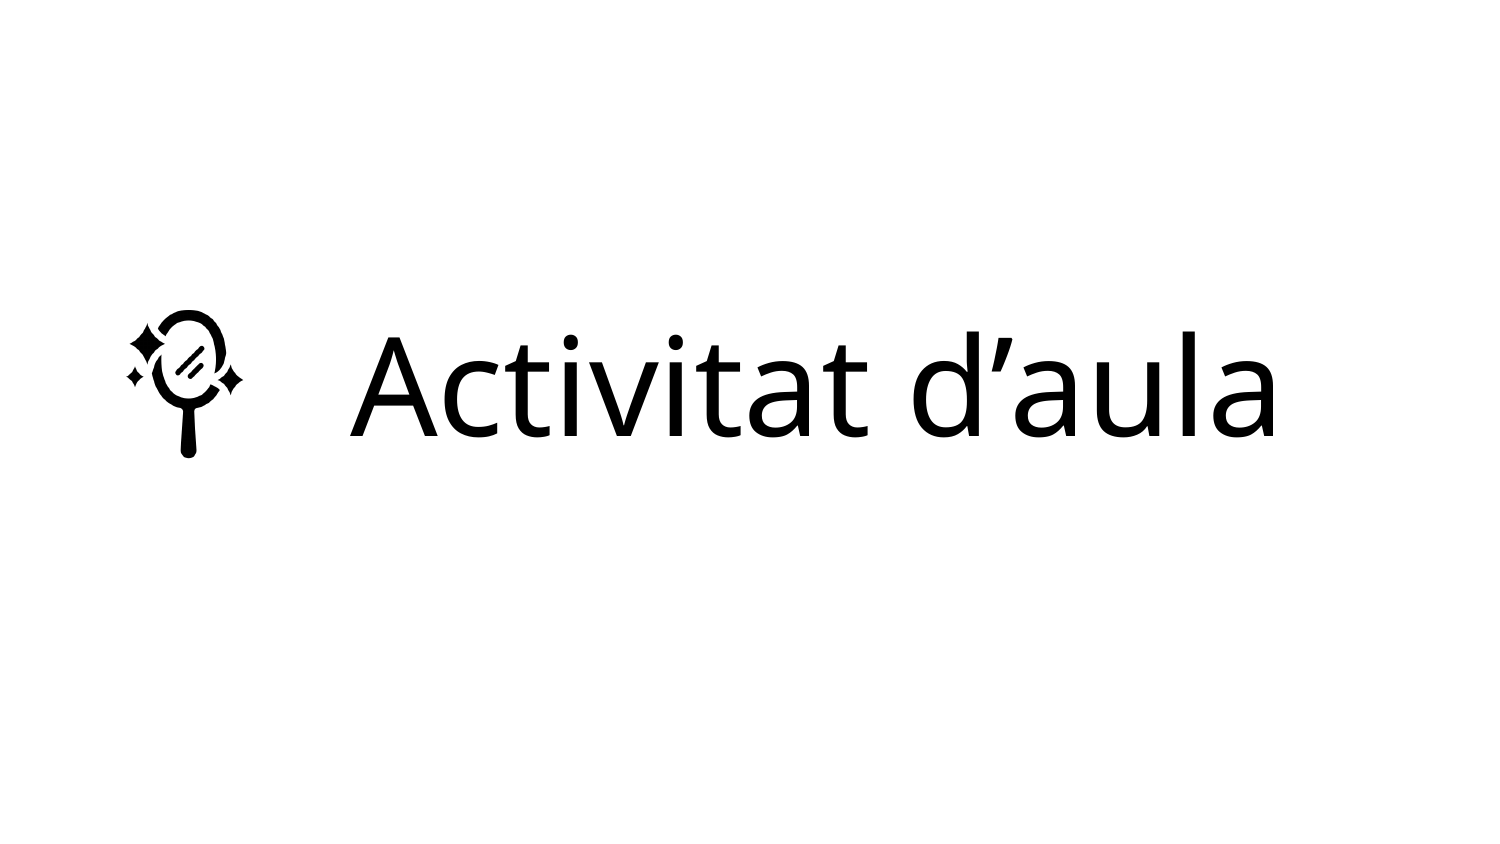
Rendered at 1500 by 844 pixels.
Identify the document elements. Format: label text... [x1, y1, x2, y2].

title Activitat d’aula [335, 305, 1397, 479]
picture [103, 299, 272, 469]
